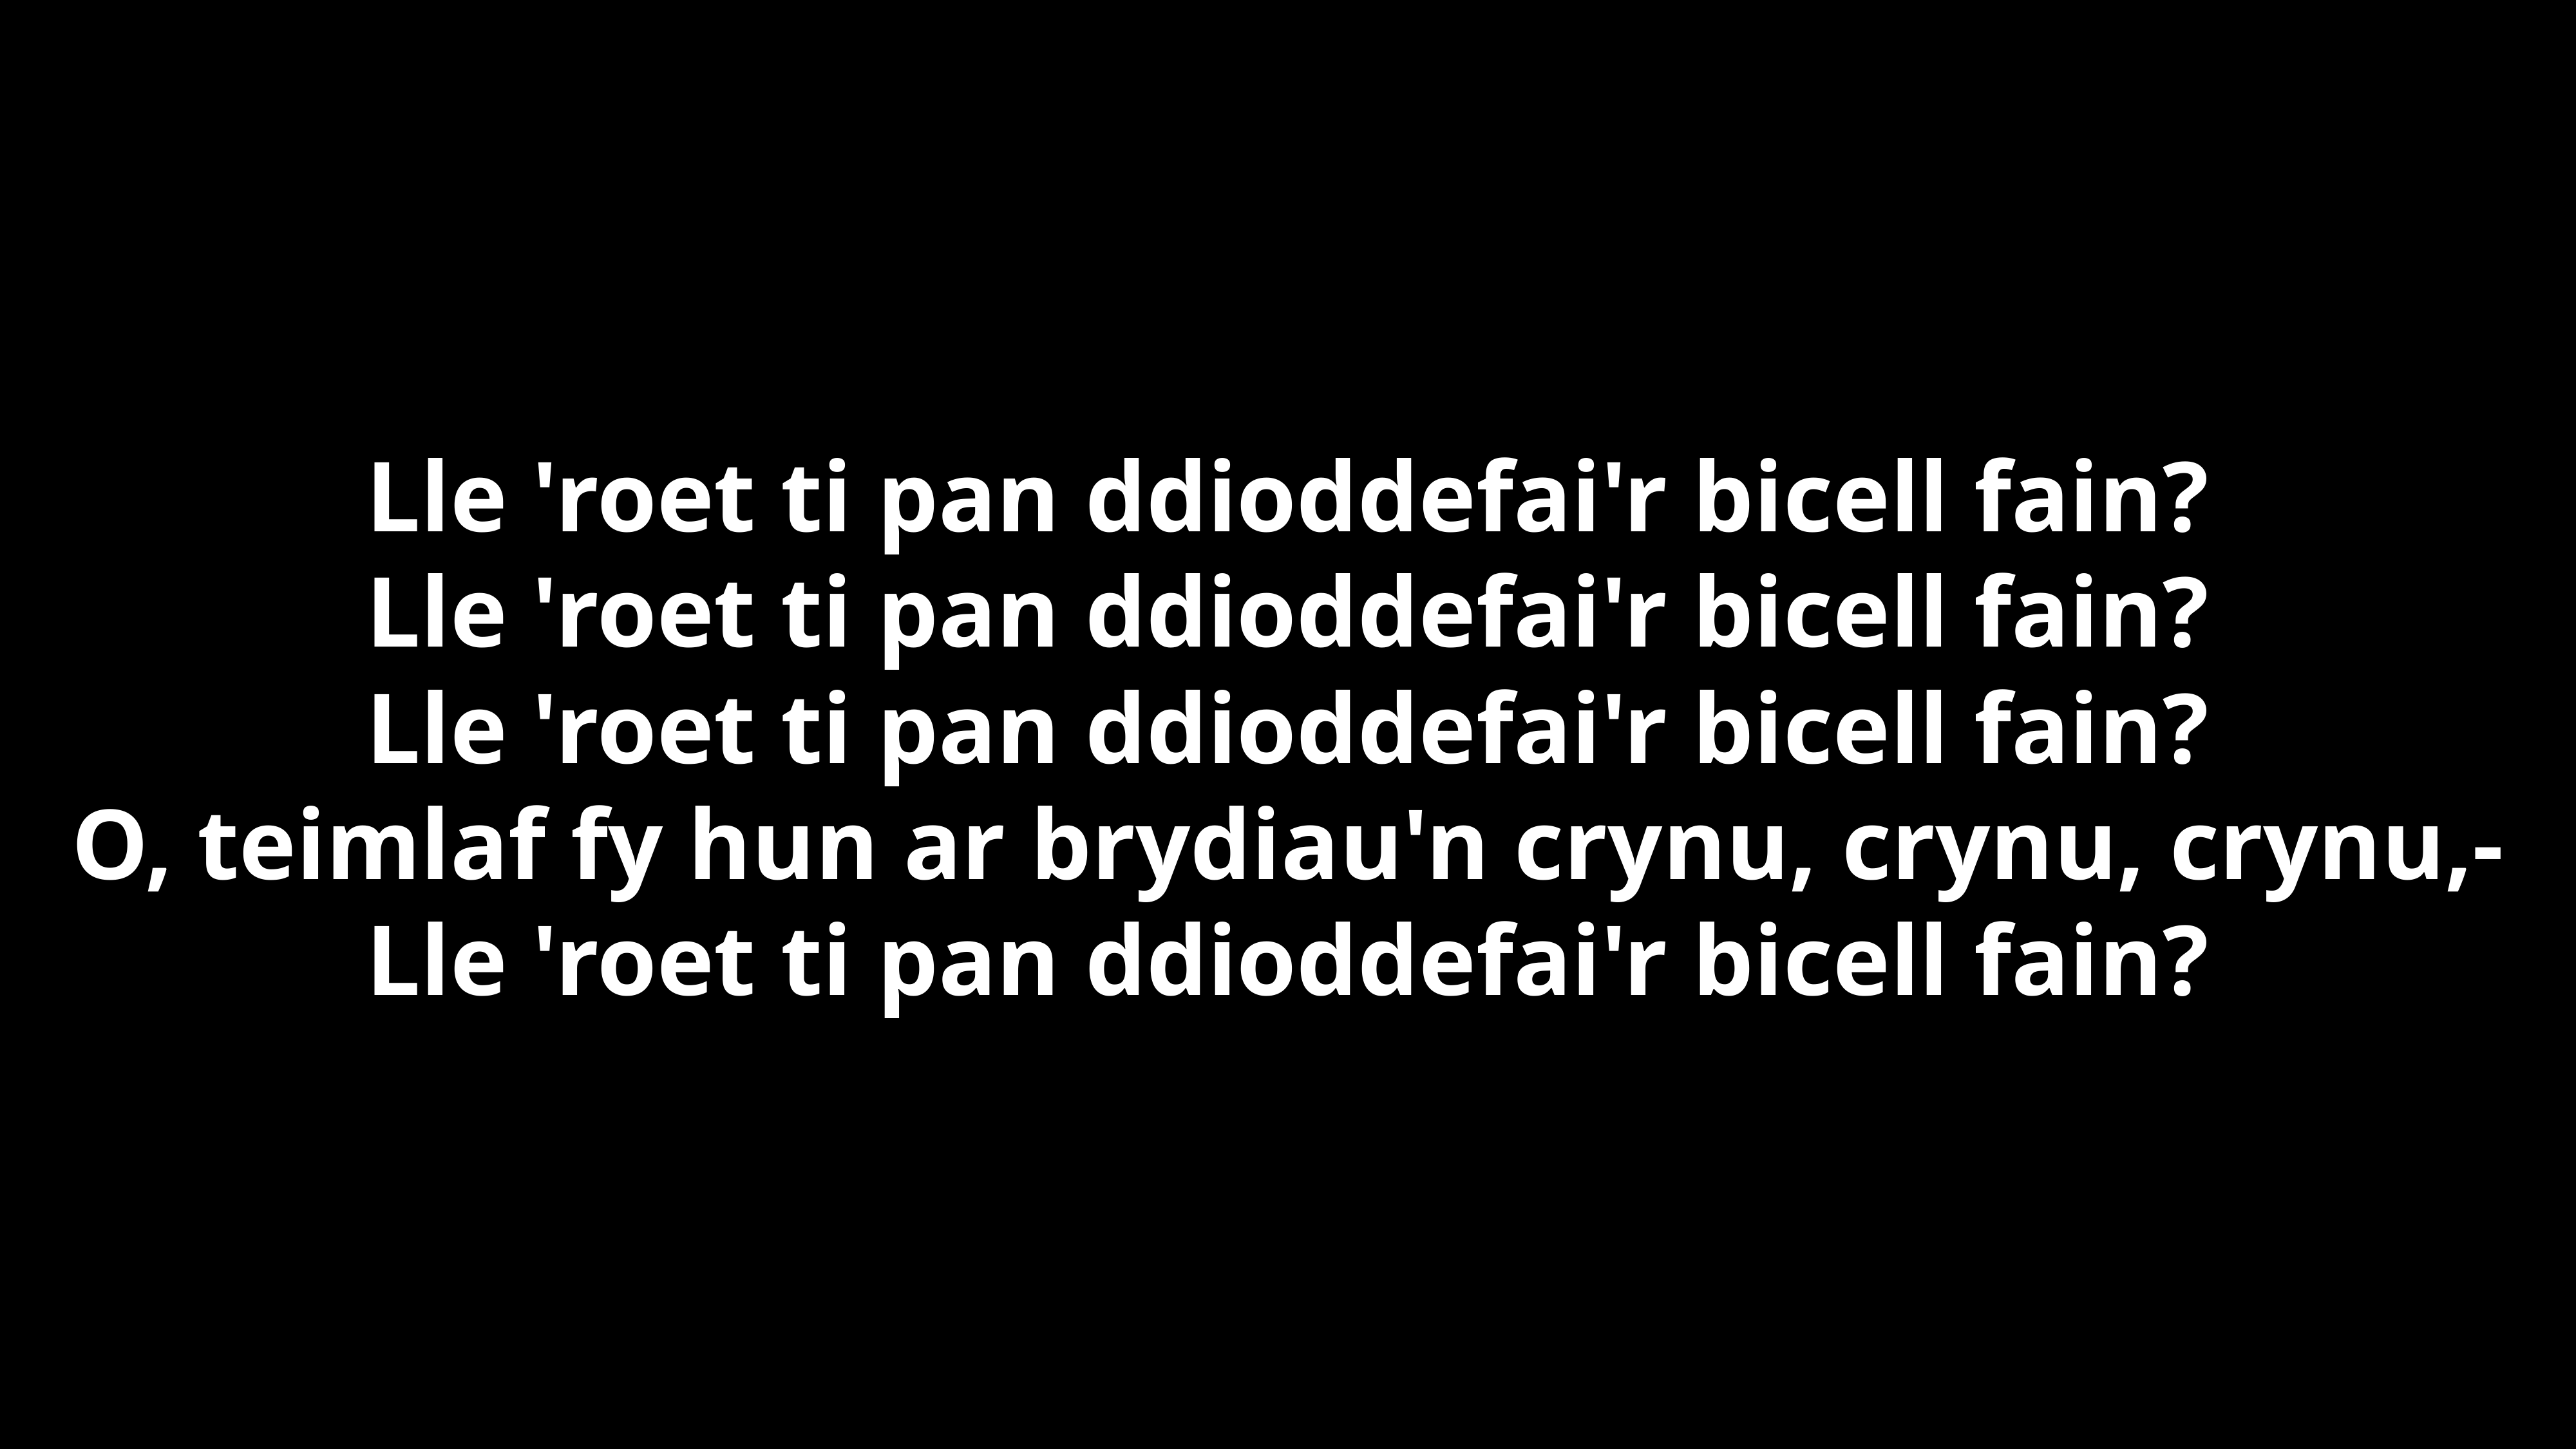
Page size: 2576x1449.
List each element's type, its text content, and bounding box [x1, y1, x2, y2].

text_box Lle 'roet ti pan ddioddefai'r bicell fain? Lle 'roet ti pan ddioddefai'r bicell fain? Lle 'roet ti pan ddioddefai'r bicell fain? O, teimlaf fy hun ar brydiau'n crynu, crynu, crynu,- Lle 'roet ti pan ddioddefai'r bicell fain? [20, 429, 2556, 1020]
